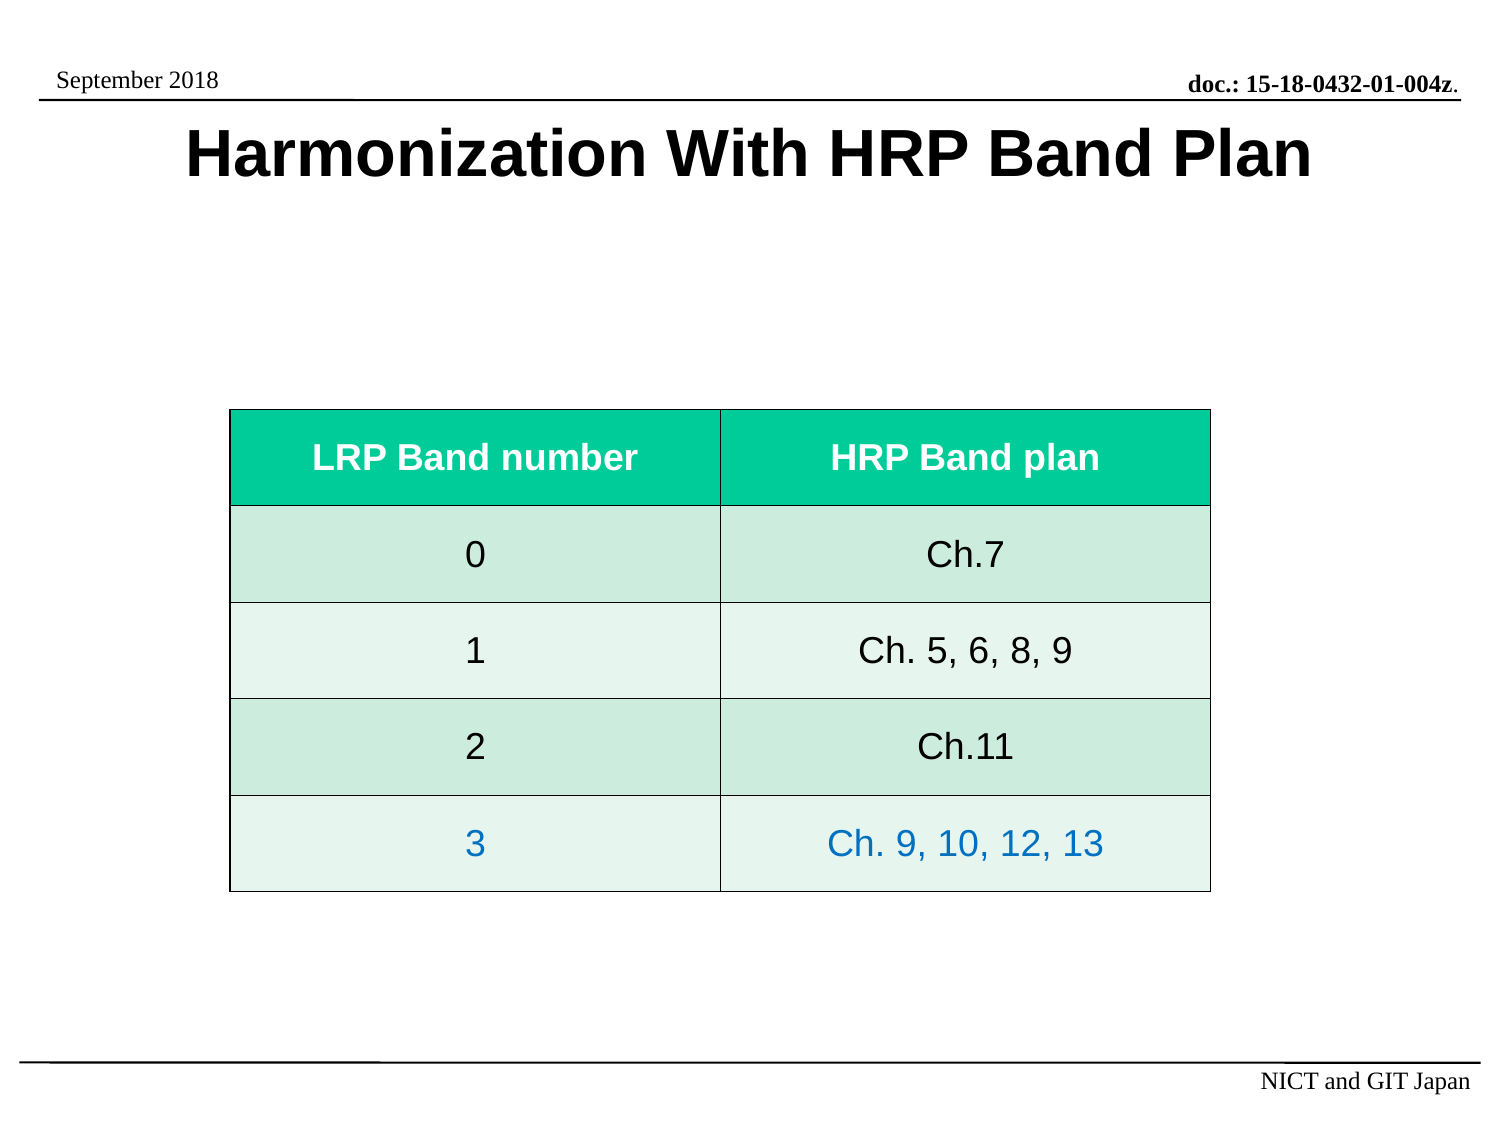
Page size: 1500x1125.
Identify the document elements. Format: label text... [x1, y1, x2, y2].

table_cell 0 [231, 506, 720, 602]
table_header HRP Band plan [721, 410, 1210, 505]
table_cell Ch. 9, 10, 12, 13 [721, 796, 1210, 891]
table_cell Ch.7 [721, 506, 1210, 602]
table_cell Ch. 5, 6, 8, 9 [721, 603, 1210, 698]
text_box Harmonization With HRP Band Plan [74, 102, 1425, 243]
table_cell 1 [231, 603, 720, 698]
table_header LRP Band number [231, 410, 720, 505]
table_cell Ch.11 [721, 699, 1210, 795]
table_cell 2 [231, 699, 720, 795]
table_cell 3 [231, 796, 720, 891]
